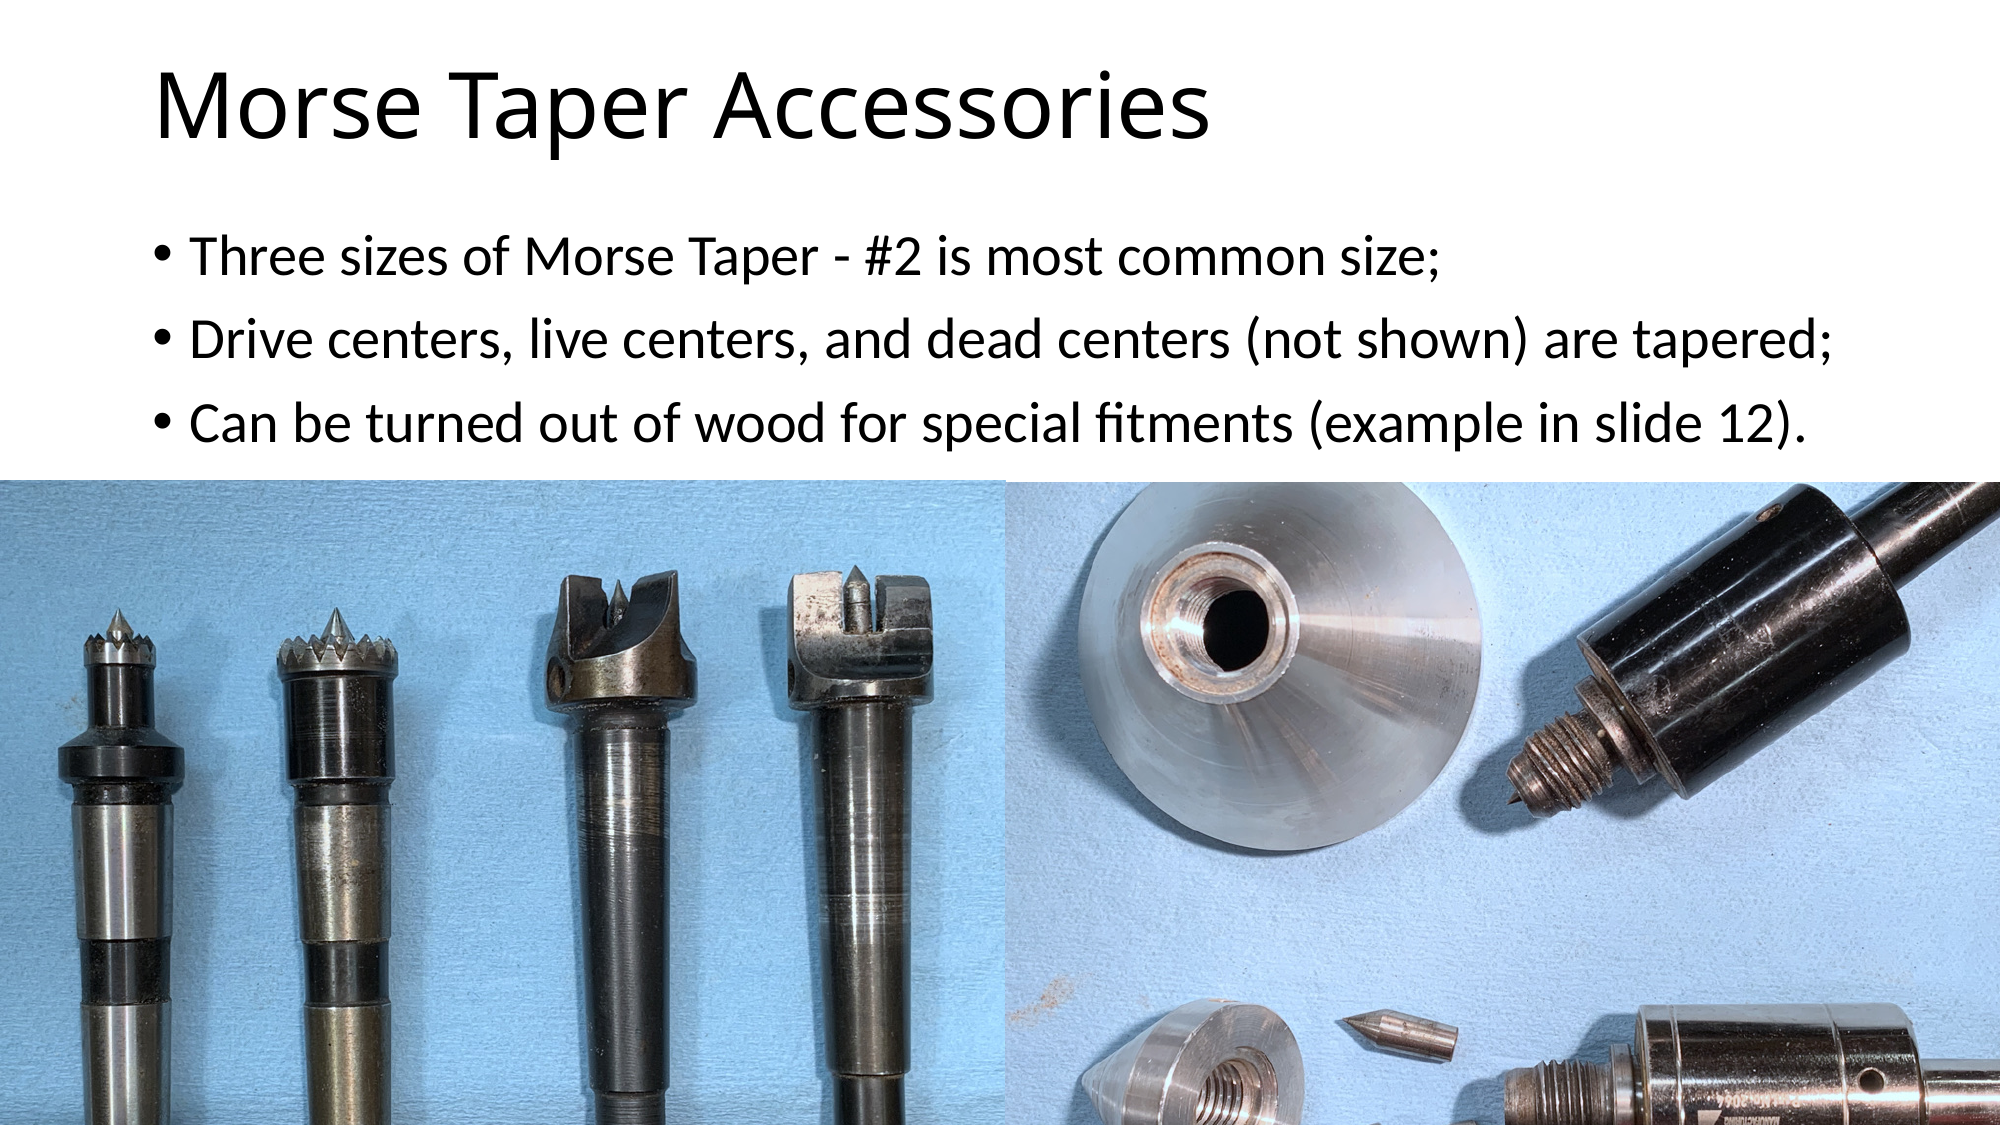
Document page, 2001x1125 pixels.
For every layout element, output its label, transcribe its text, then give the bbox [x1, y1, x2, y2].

list Three sizes of Morse Taper - #2 is most common size; Drive centers, live centers, and dead centers (not shown) are tapered; Can be turned out of wood for special fitments (example in slide 12). [137, 217, 1863, 481]
picture [0, 480, 2000, 1125]
title Morse Taper Accessories [137, 0, 1863, 217]
